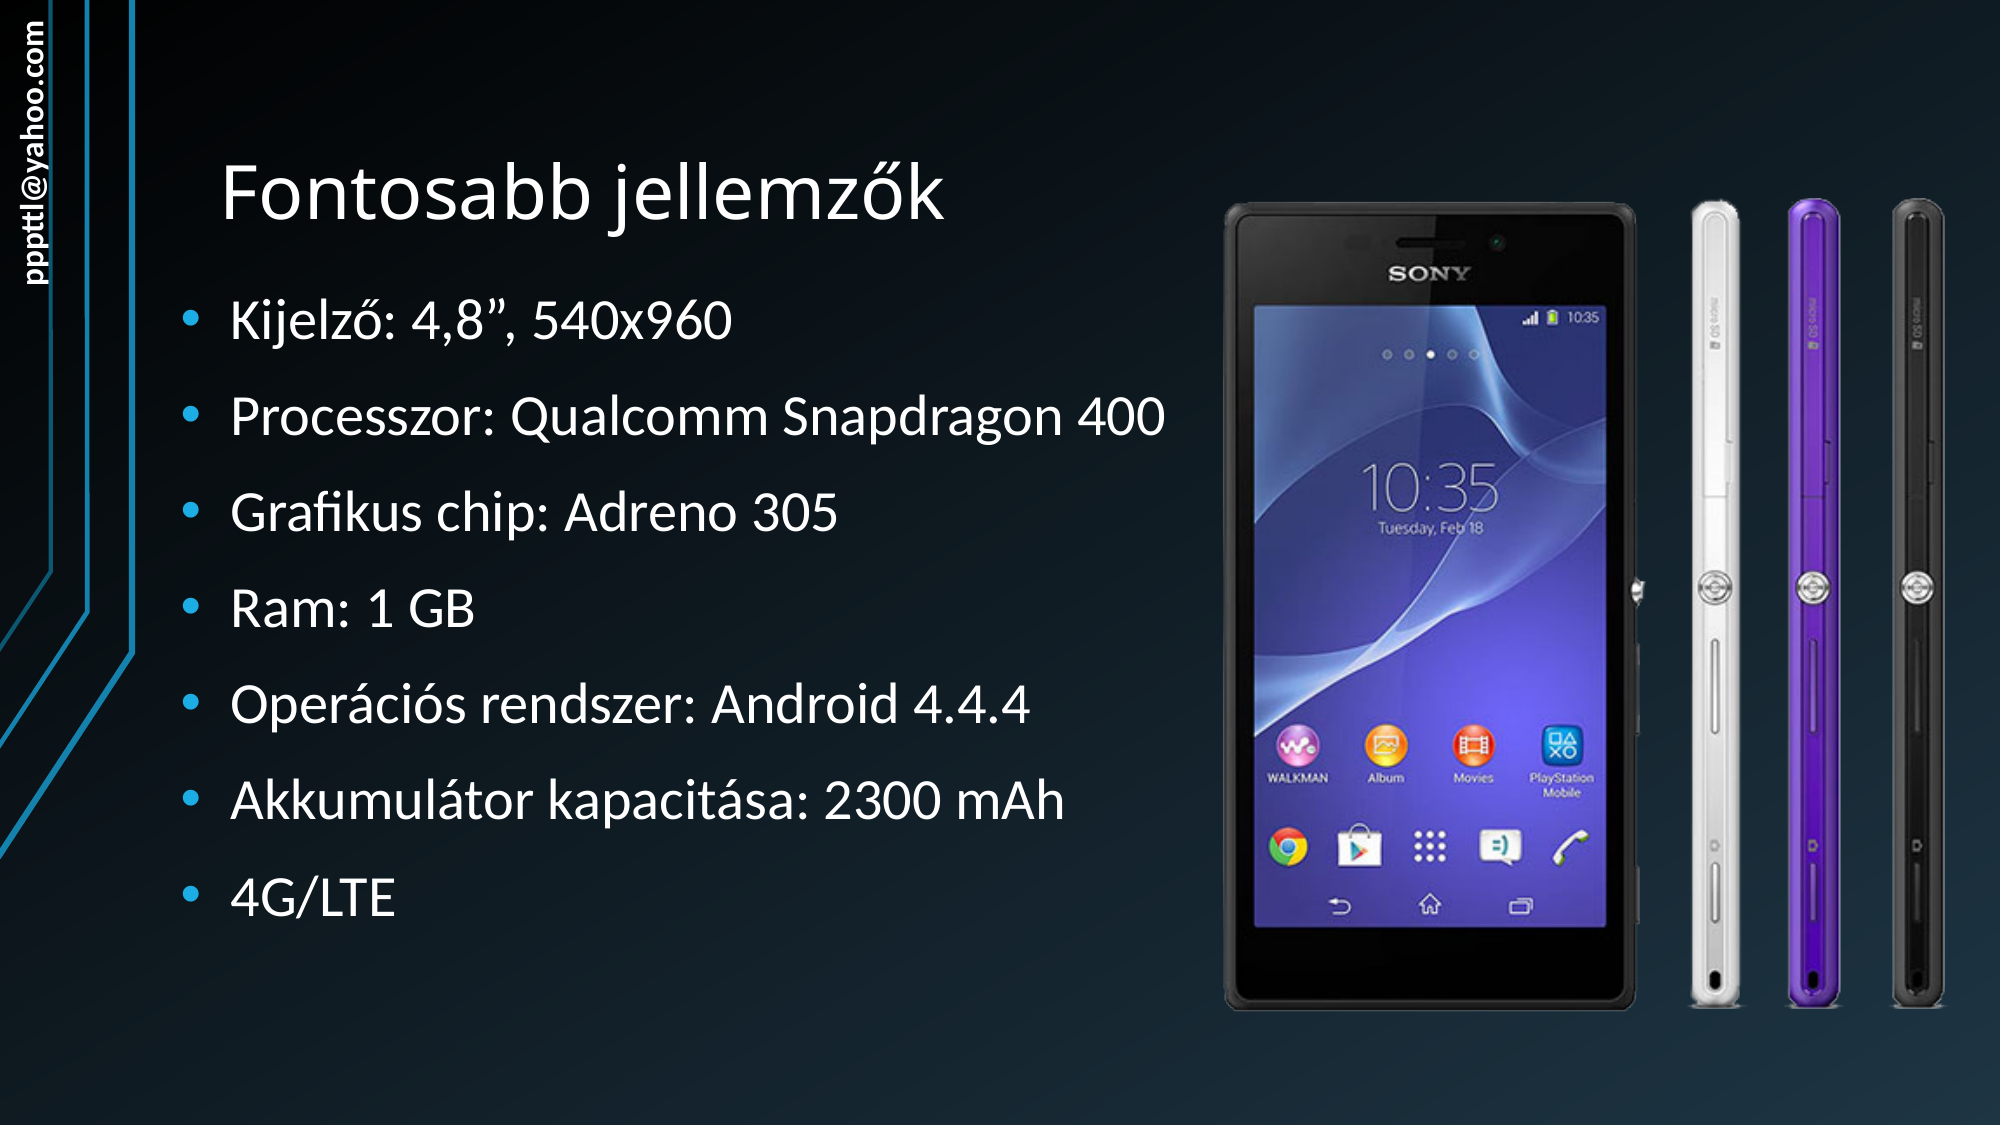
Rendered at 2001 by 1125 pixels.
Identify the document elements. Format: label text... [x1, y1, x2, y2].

footer pppttl@yahoo.com [0, 0, 60, 323]
picture [1219, 198, 1647, 1015]
picture [1687, 198, 1951, 1015]
title Fontosabb jellemzők [200, 45, 1900, 246]
list Kijelző: 4,8”, 540x960 Processzor: Qualcomm Snapdragon 400 Grafikus chip: Adreno 305 Ram: 1 GB Operációs rendszer: Android 4.4.4 Akkumulátor kapacitása: 2300 mAh 4G/LTE [160, 279, 1906, 1043]
